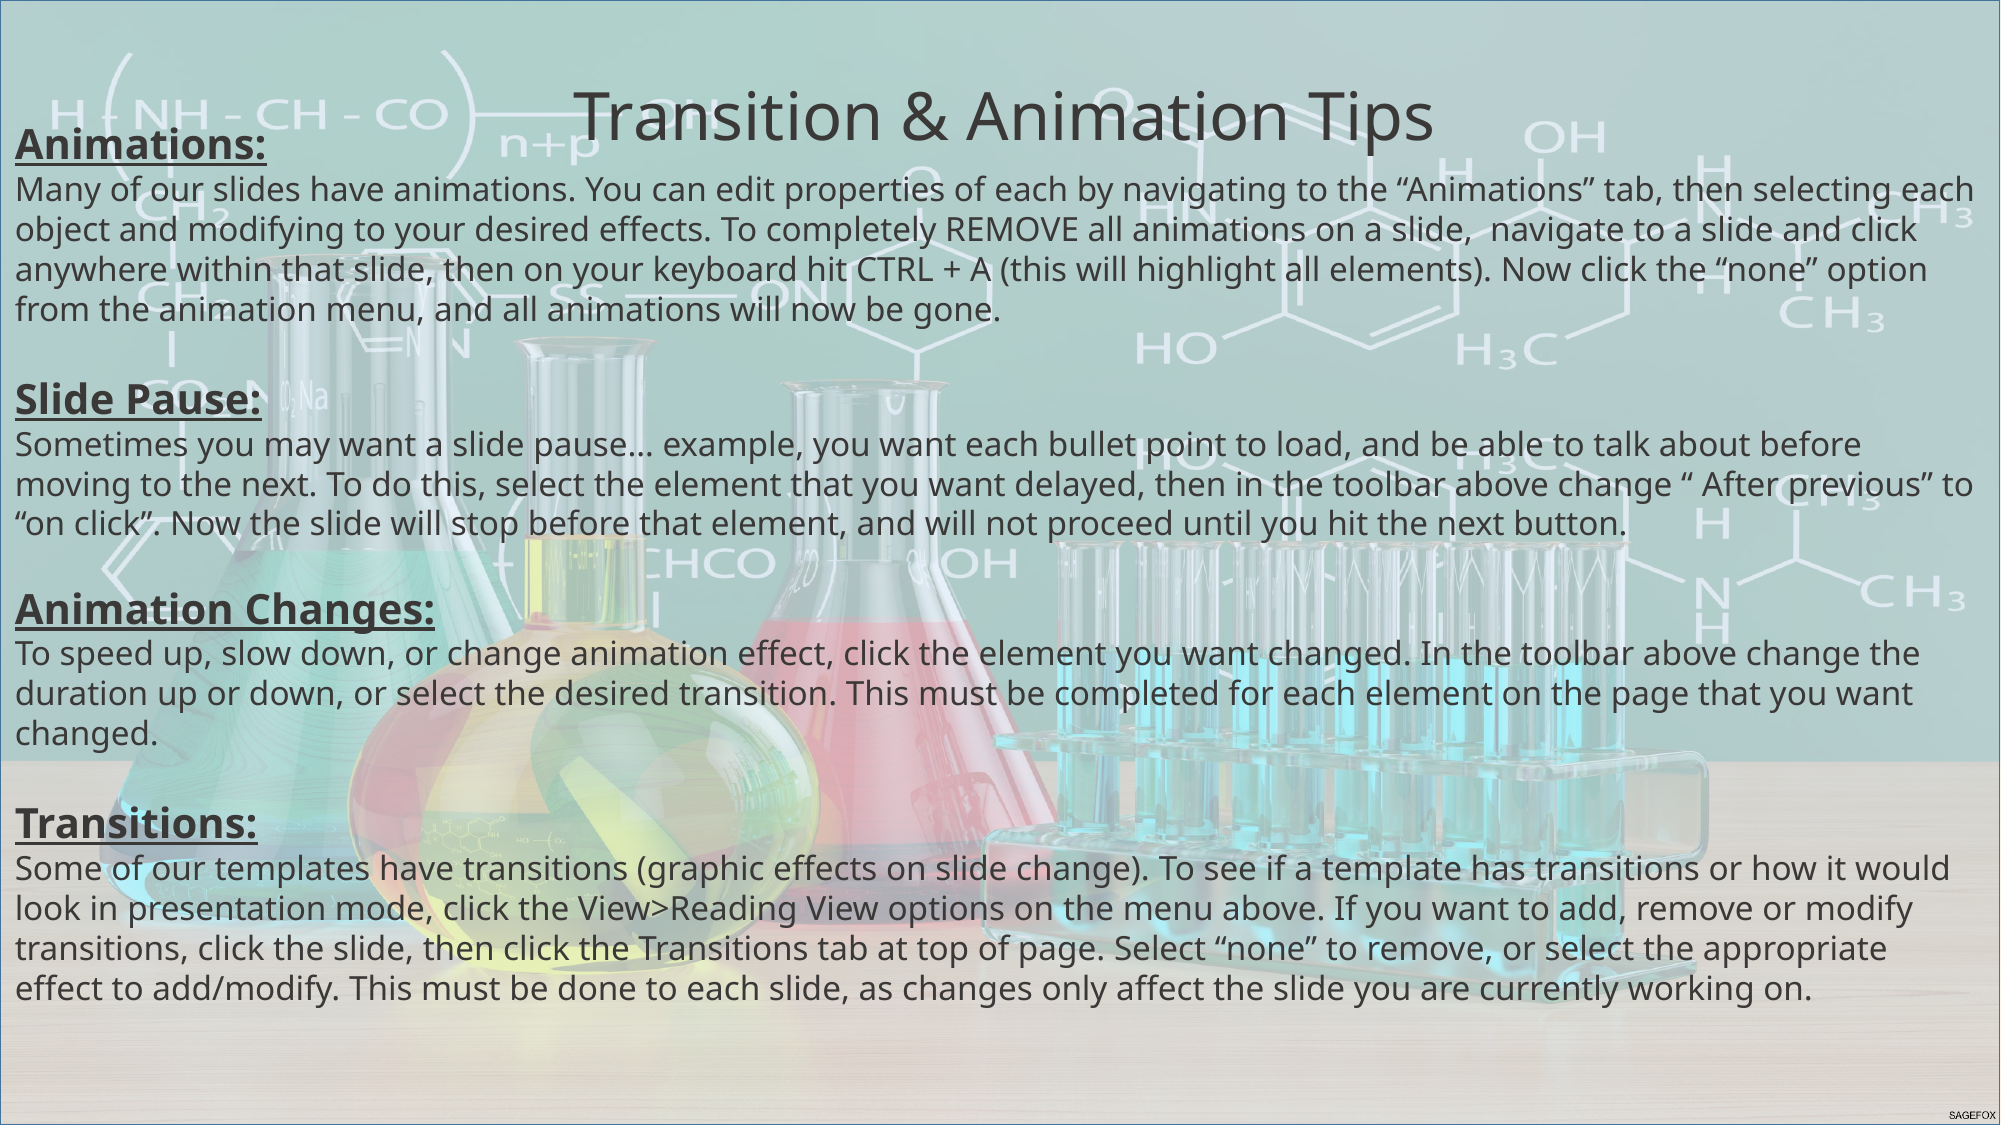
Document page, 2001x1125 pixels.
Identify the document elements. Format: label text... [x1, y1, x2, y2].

title Transition & Animation Tips [477, 59, 1532, 177]
text_box Animations: Many of our slides have animations. You can edit properties of each by navigating to the “Animations” tab, then selecting each object and modifying to your desired effects. To completely REMOVE all animations on a slide, navigate to a slide and click anywhere within that slide, then on your keyboard hit CTRL + A (this will highlight all elements). Now click the “none” option from the animation menu, and all animations will now be gone. Slide Pause: Sometimes you may want a slide pause… example, you want each bullet point to load, and be able to talk about before moving to the next. To do this, select the element that you want delayed, then in the toolbar above change “ After previous” to “on click”. Now the slide will stop before that element, and will not proceed until you hit the next button. Animation Changes: To speed up, slow down, or change animation effect, click the element you want changed. In the toolbar above change the duration up or down, or select the desired transition. This must be completed for each element on the page that you want changed. Transitions: Some of our templates have transitions (graphic effects on slide change). To see if a template has transitions or how it would look in presentation mode, click the View>Reading View options on the menu above. If you want to add, remove or modify transitions, click the slide, then click the Transitions tab at top of page. Select “none” to remove, or select the appropriate effect to add/modify. This must be done to each slide, as changes only affect the slide you are currently working on. [0, 0, 2000, 1125]
